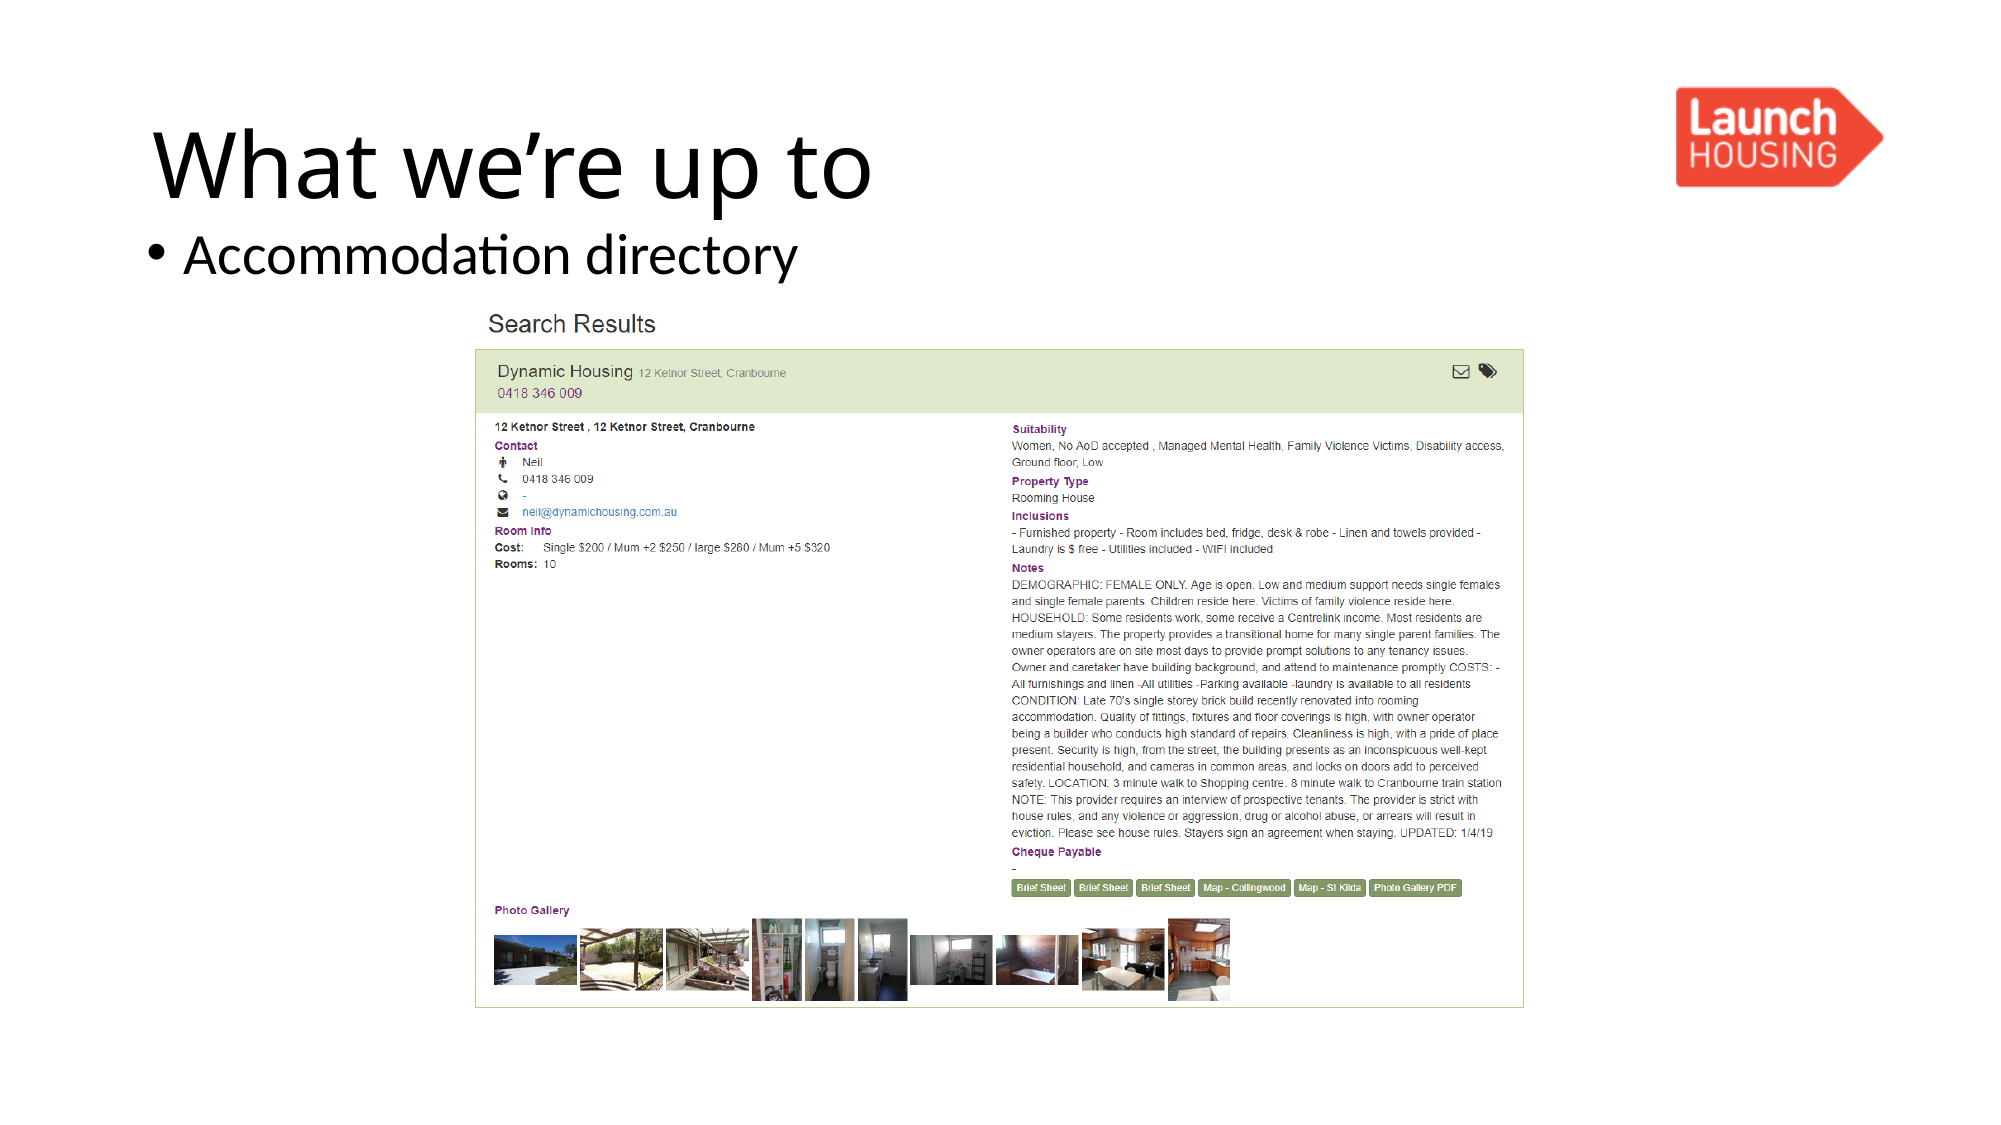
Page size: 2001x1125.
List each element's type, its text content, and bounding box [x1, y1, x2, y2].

picture [760, 0, 2000, 1125]
title What we’re up to [137, 59, 760, 216]
text_box Accommodation directory [131, 216, 760, 325]
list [465, 299, 760, 1014]
